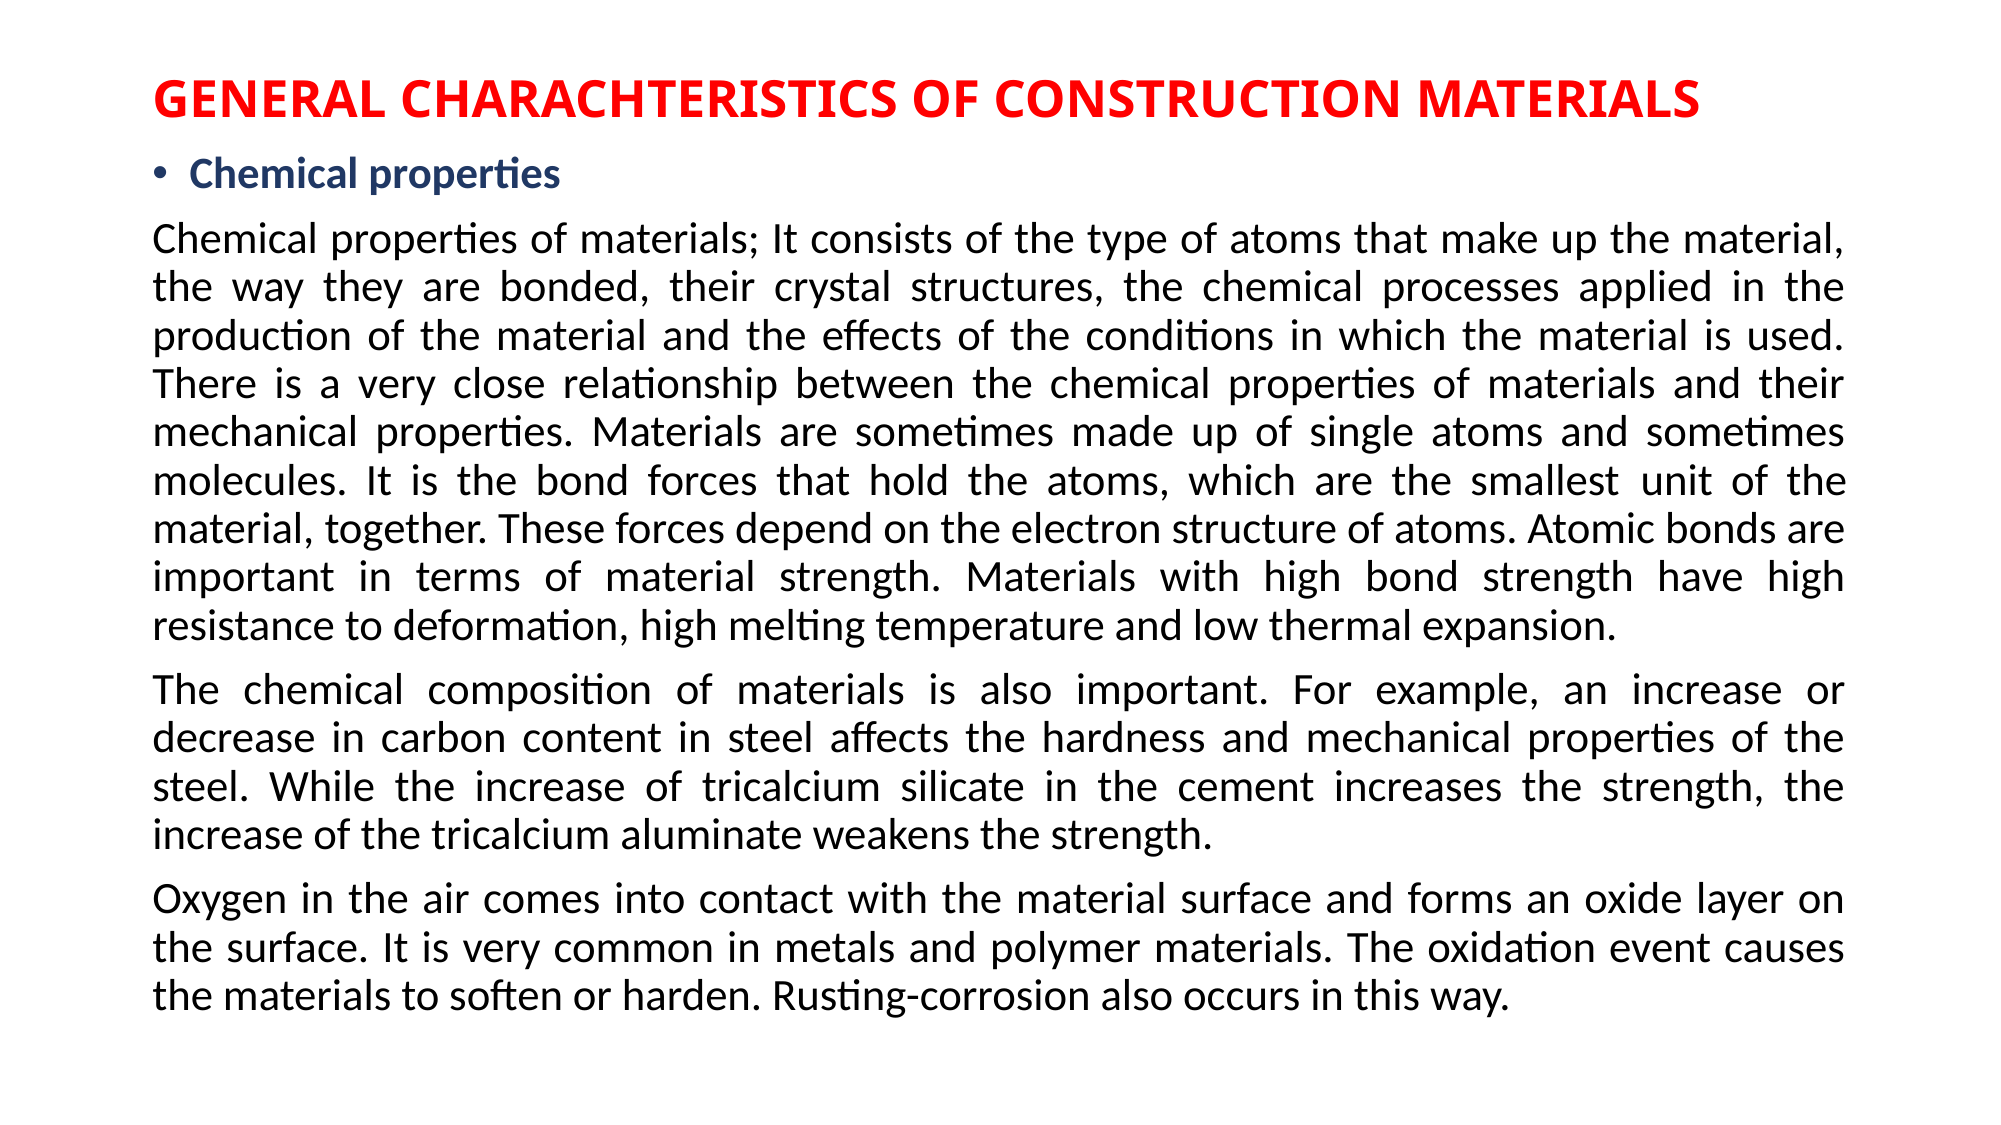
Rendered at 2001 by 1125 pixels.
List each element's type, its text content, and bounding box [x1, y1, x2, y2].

title GENERAL CHARACHTERISTICS OF CONSTRUCTION MATERIALS [137, 59, 1863, 142]
list Chemical properties Chemical properties of materials; It consists of the type of atoms that make up the material, the way they are bonded, their crystal structures, the chemical processes applied in the production of the material and the effects of the conditions in which the material is used. There is a very close relationship between the chemical properties of materials and their mechanical properties. Materials are sometimes made up of single atoms and sometimes molecules. It is the bond forces that hold the atoms, which are the smallest unit of the material, together. These forces depend on the electron structure of atoms. Atomic bonds are important in terms of material strength. Materials with high bond strength have high resistance to deformation, high melting temperature and low thermal expansion. The chemical composition of materials is also important. For example, an increase or decrease in carbon content in steel affects the hardness and mechanical properties of the steel. While the increase of tricalcium silicate in the cement increases the strength, the increase of the tricalcium aluminate weakens the strength. Oxygen in the air comes into contact with the material surface and forms an oxide layer on the surface. It is very common in metals and polymer materials. The oxidation event causes the materials to soften or harden. Rusting-corrosion also occurs in this way. [137, 142, 1863, 1033]
